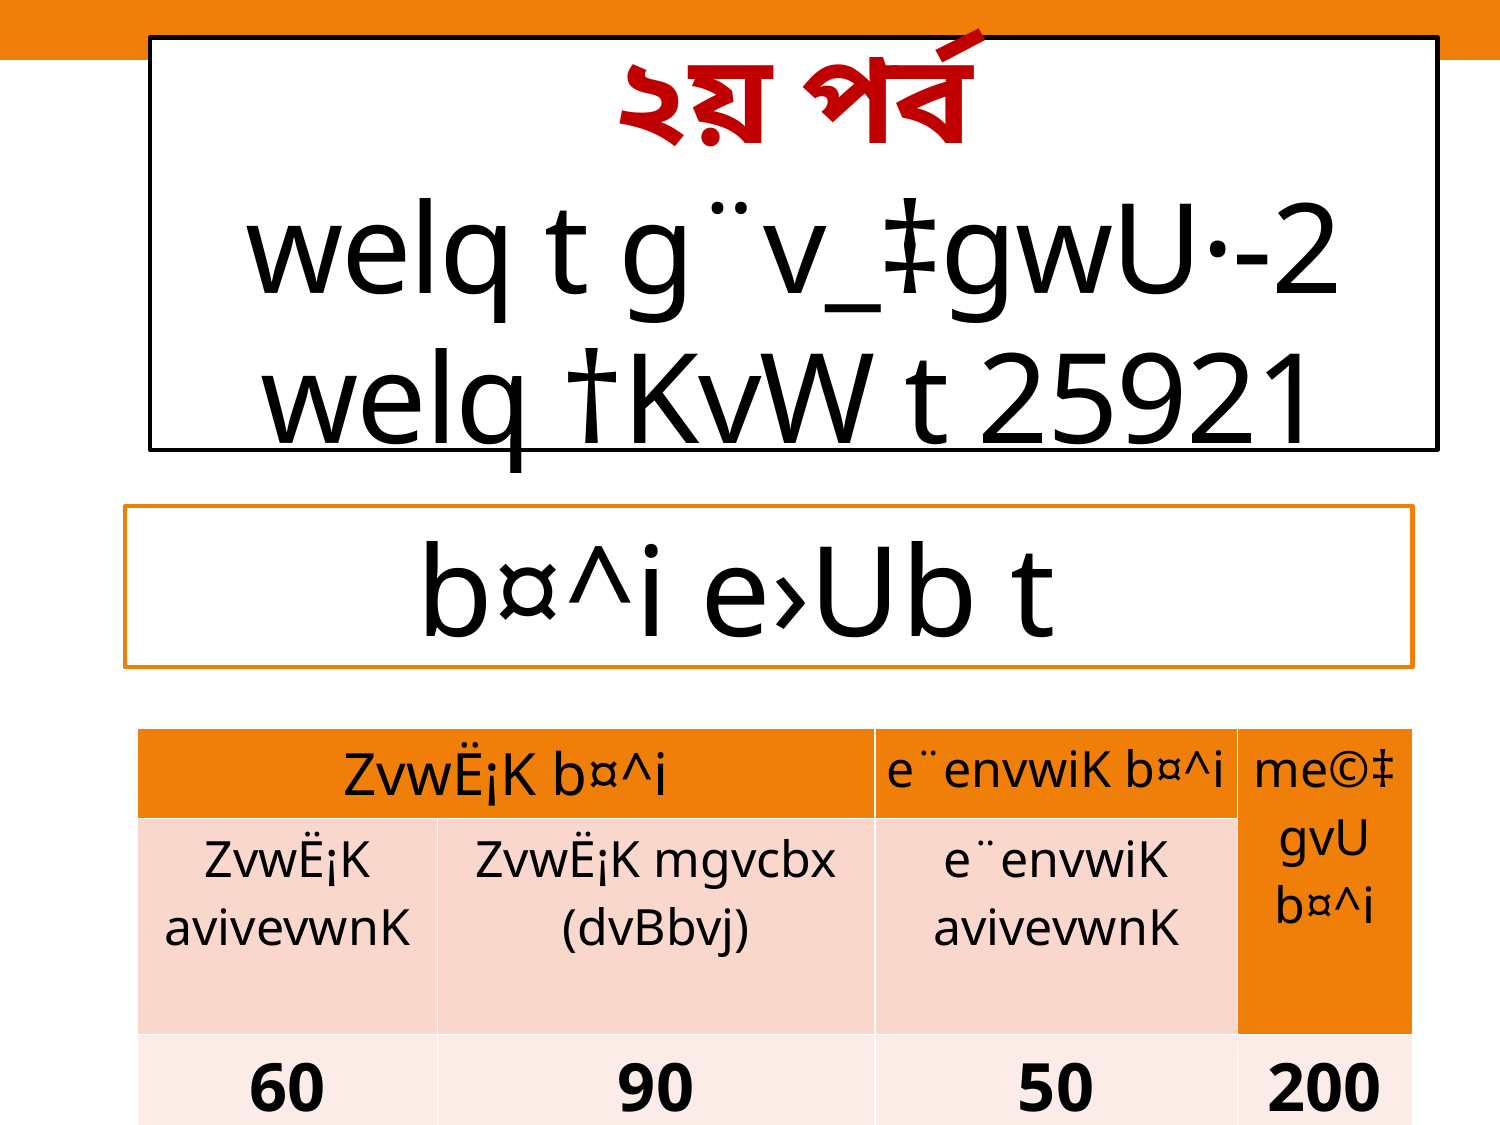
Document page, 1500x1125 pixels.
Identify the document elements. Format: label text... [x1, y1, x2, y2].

text_box b¤^i e›Ub t [123, 504, 1415, 669]
table_cell 50 [876, 1035, 1237, 1125]
table_cell 200 [1238, 1035, 1412, 1125]
title ২য় পর্ব welq t g¨v_‡gwU·-2 welq †KvW t 25921 [148, 35, 1440, 452]
table_header e¨envwiK b¤^i [876, 729, 1237, 818]
table_cell e¨envwiK avivevwnK [876, 819, 1237, 1034]
table_cell 60 [138, 1035, 437, 1125]
table_header me©‡gvU b¤^i [1238, 729, 1412, 1034]
table_header ZvwË¡K b¤^i [138, 729, 874, 818]
table_cell ZvwË¡K mgvcbx (dvBbvj) [438, 819, 874, 1034]
table_cell 90 [438, 1035, 874, 1125]
table_cell ZvwË¡K avivevwnK [138, 819, 437, 1034]
